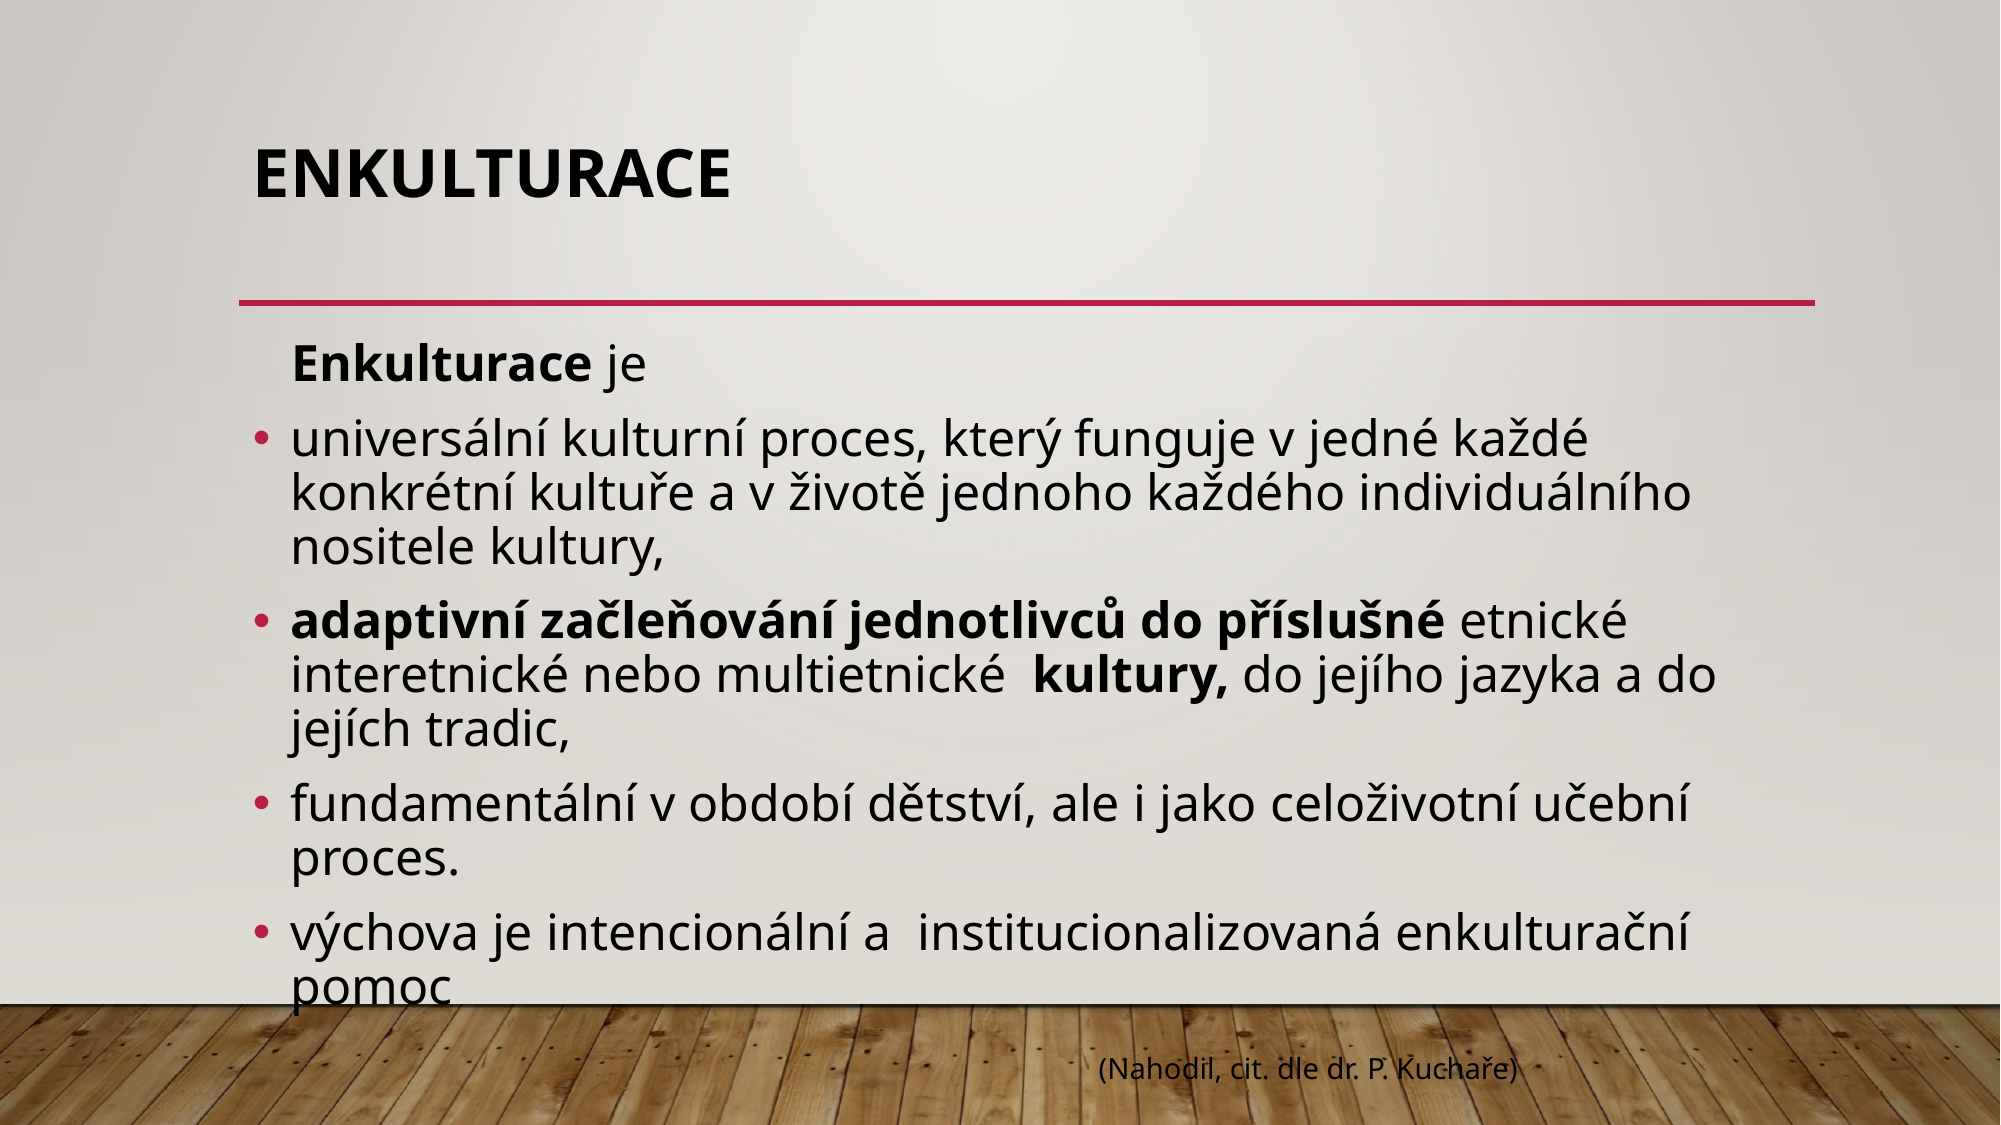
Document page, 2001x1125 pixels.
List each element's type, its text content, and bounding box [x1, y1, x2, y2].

picture [0, 1004, 2001, 1125]
title Enkulturace [237, 132, 1814, 305]
picture [0, 0, 2001, 396]
list Enkulturace je universální kulturní proces, který funguje v jedné každé konkrétní kultuře a v životě jednoho každého individuálního nositele kultury, adaptivní začleňování jednotlivců do příslušné etnické interetnické nebo multietnické kultury, do jejího jazyka a do jejích tradic, fundamentální v období dětství, ale i jako celoživotní učební proces. výchova je intencionální a institucionalizovaná enkulturační pomoc (Nahodil, cit. dle dr. P. Kuchaře) [237, 330, 1814, 897]
